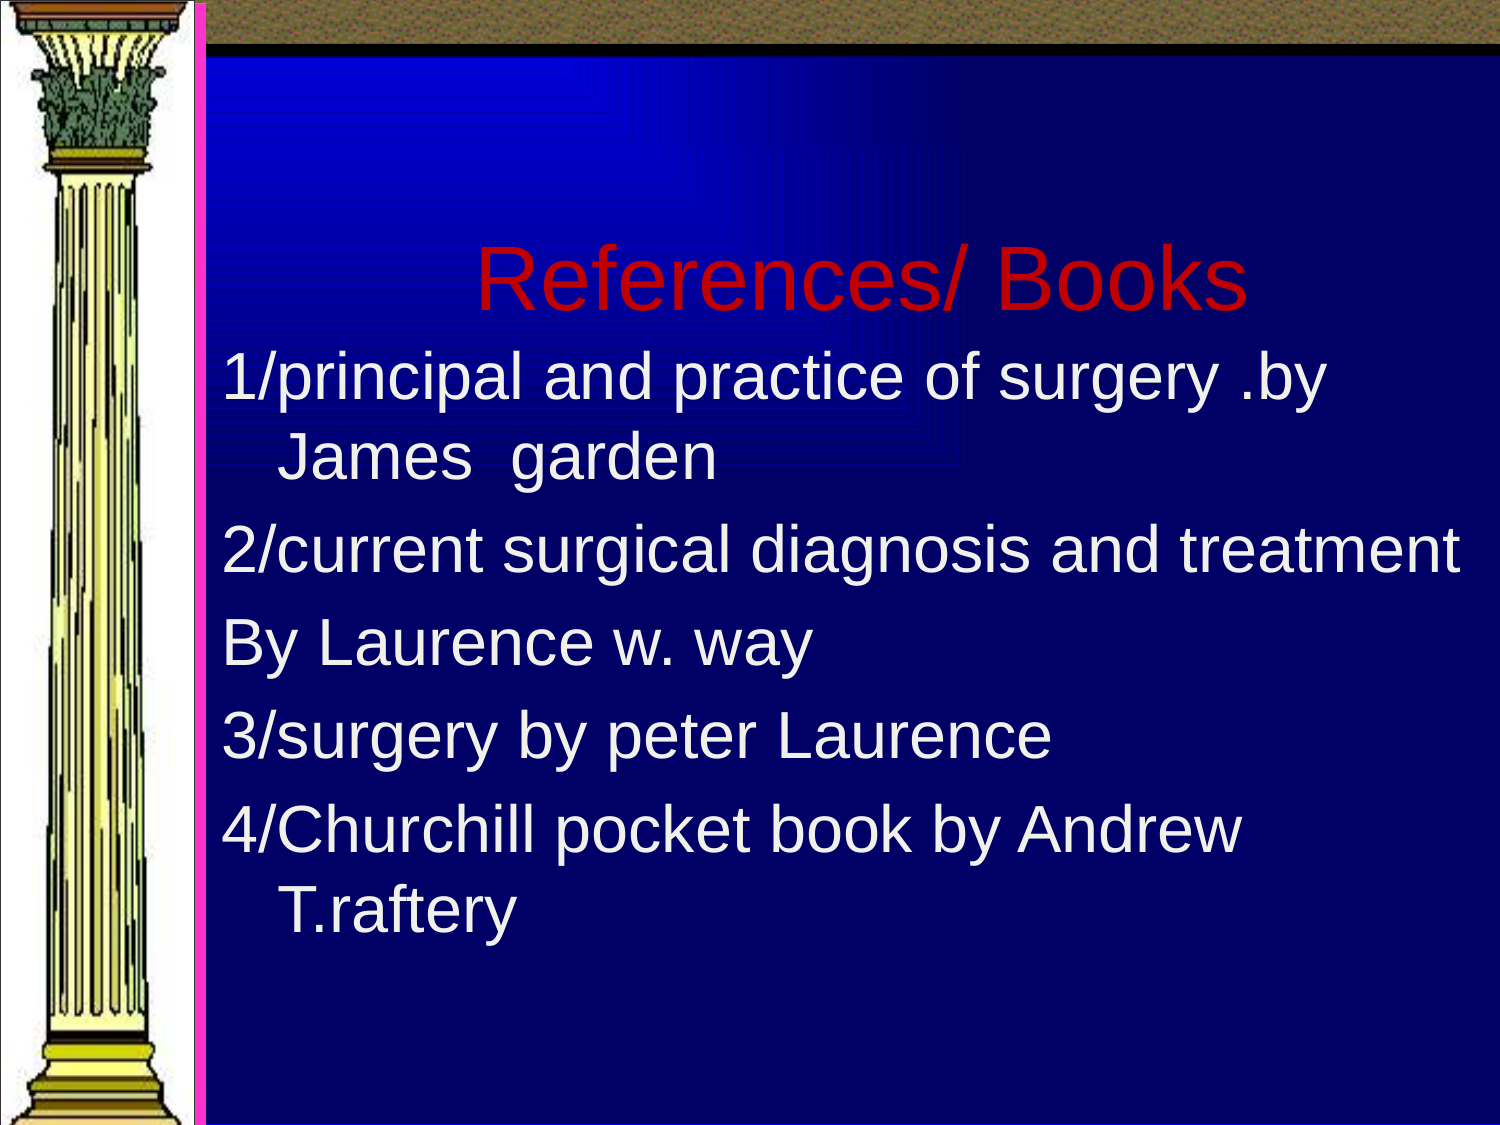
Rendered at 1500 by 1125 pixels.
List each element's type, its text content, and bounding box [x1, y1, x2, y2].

picture [1, 1, 194, 1125]
list 1/principal and practice of surgery .by James garden 2/current surgical diagnosis and treatment By Laurence w. way 3/surgery by peter Laurence 4/Churchill pocket book by Andrew T.raftery [206, 324, 1482, 1001]
picture [195, 0, 1500, 43]
title References/ Books [224, 125, 1500, 314]
